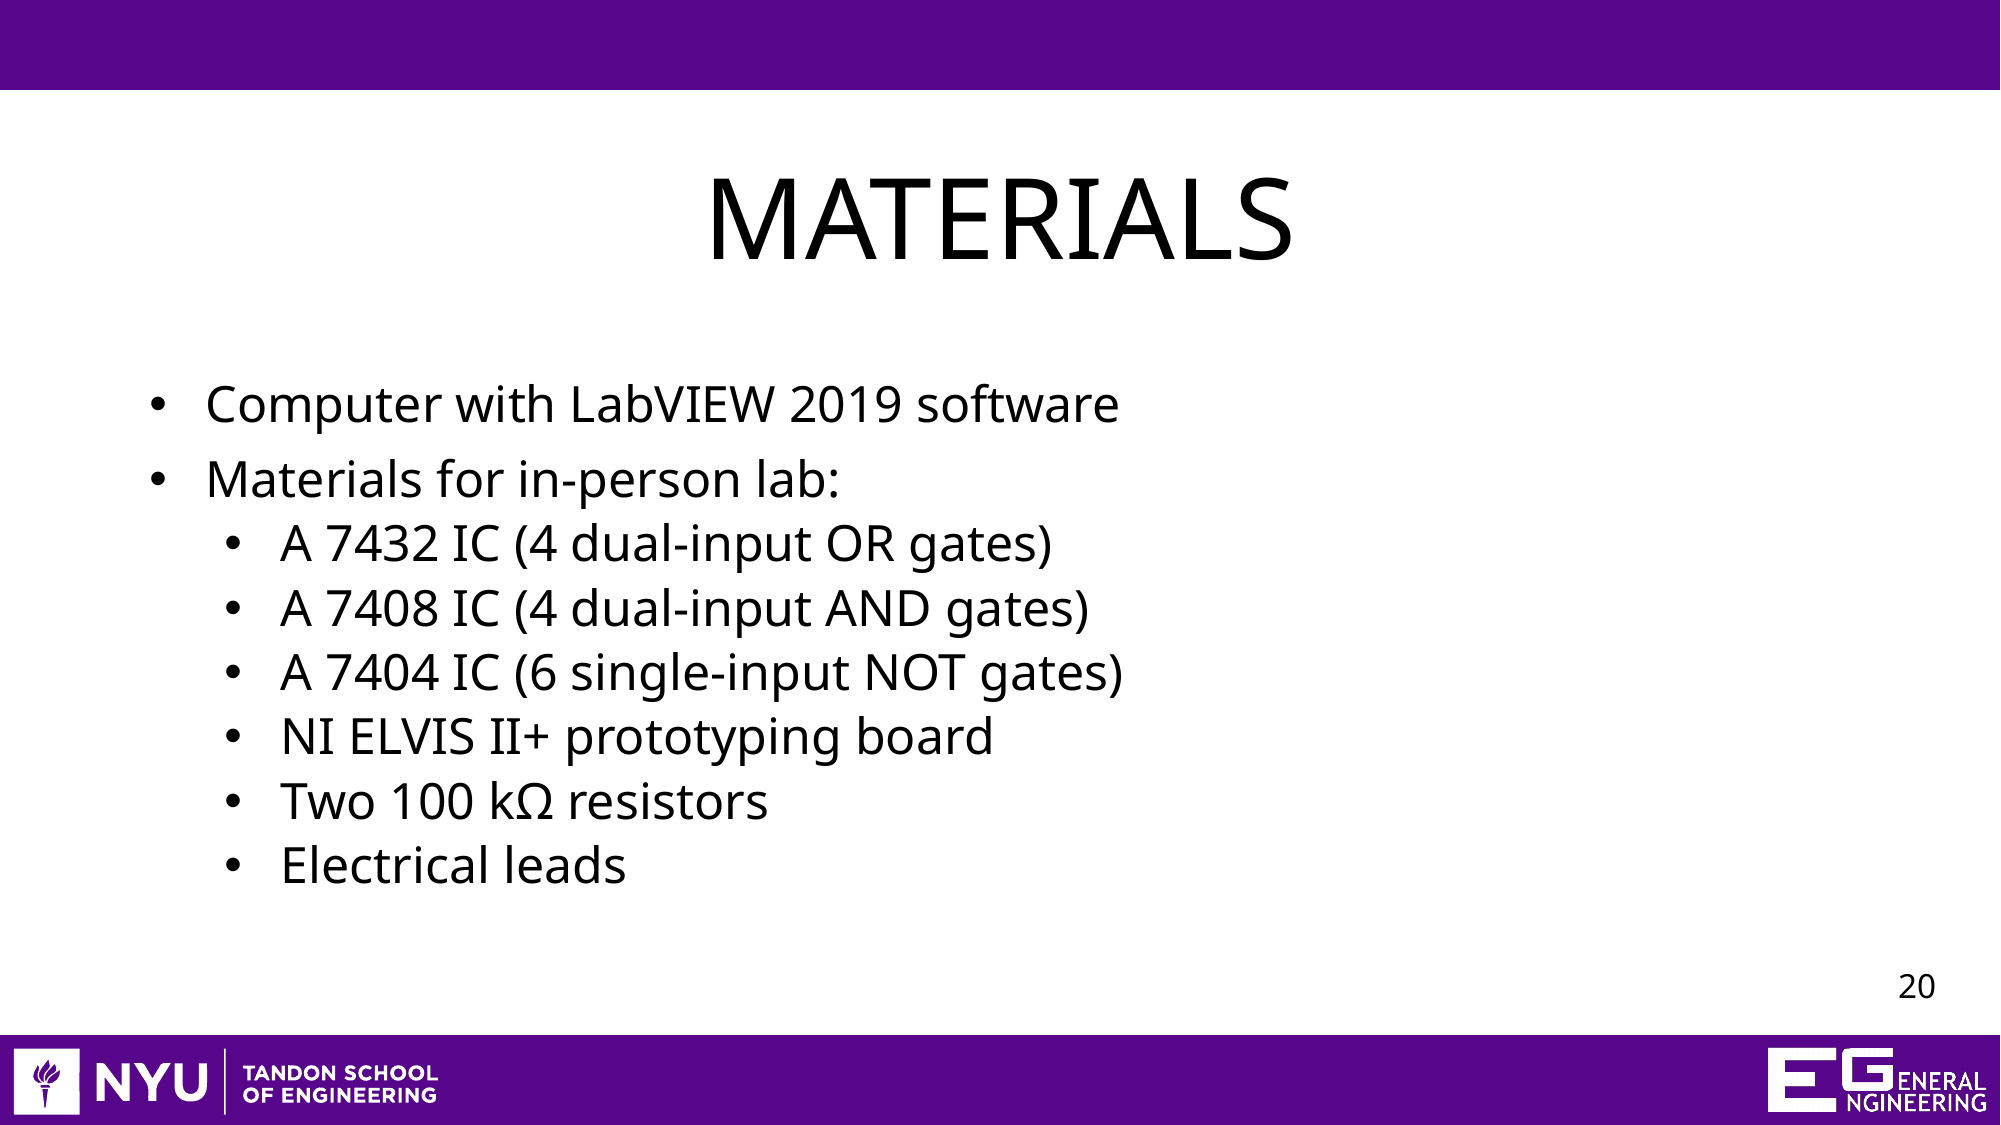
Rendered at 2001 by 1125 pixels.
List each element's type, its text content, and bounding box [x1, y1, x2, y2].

picture [1752, 1031, 2000, 1125]
text_box 20 [1802, 958, 1951, 1013]
text_box [0, 0, 2000, 91]
text_box [0, 1034, 1752, 1125]
subtitle Computer with LabVIEW 2019 software Materials for in-person lab: A 7432 IC (4 dual-input OR gates) A 7408 IC (4 dual-input AND gates) A 7404 IC (6 single-input NOT gates) NI ELVIS II+ prototyping board Two 100 kΩ resistors Electrical leads [134, 281, 1871, 993]
title MATERIALS [92, 132, 1908, 292]
picture [13, 1048, 438, 1115]
